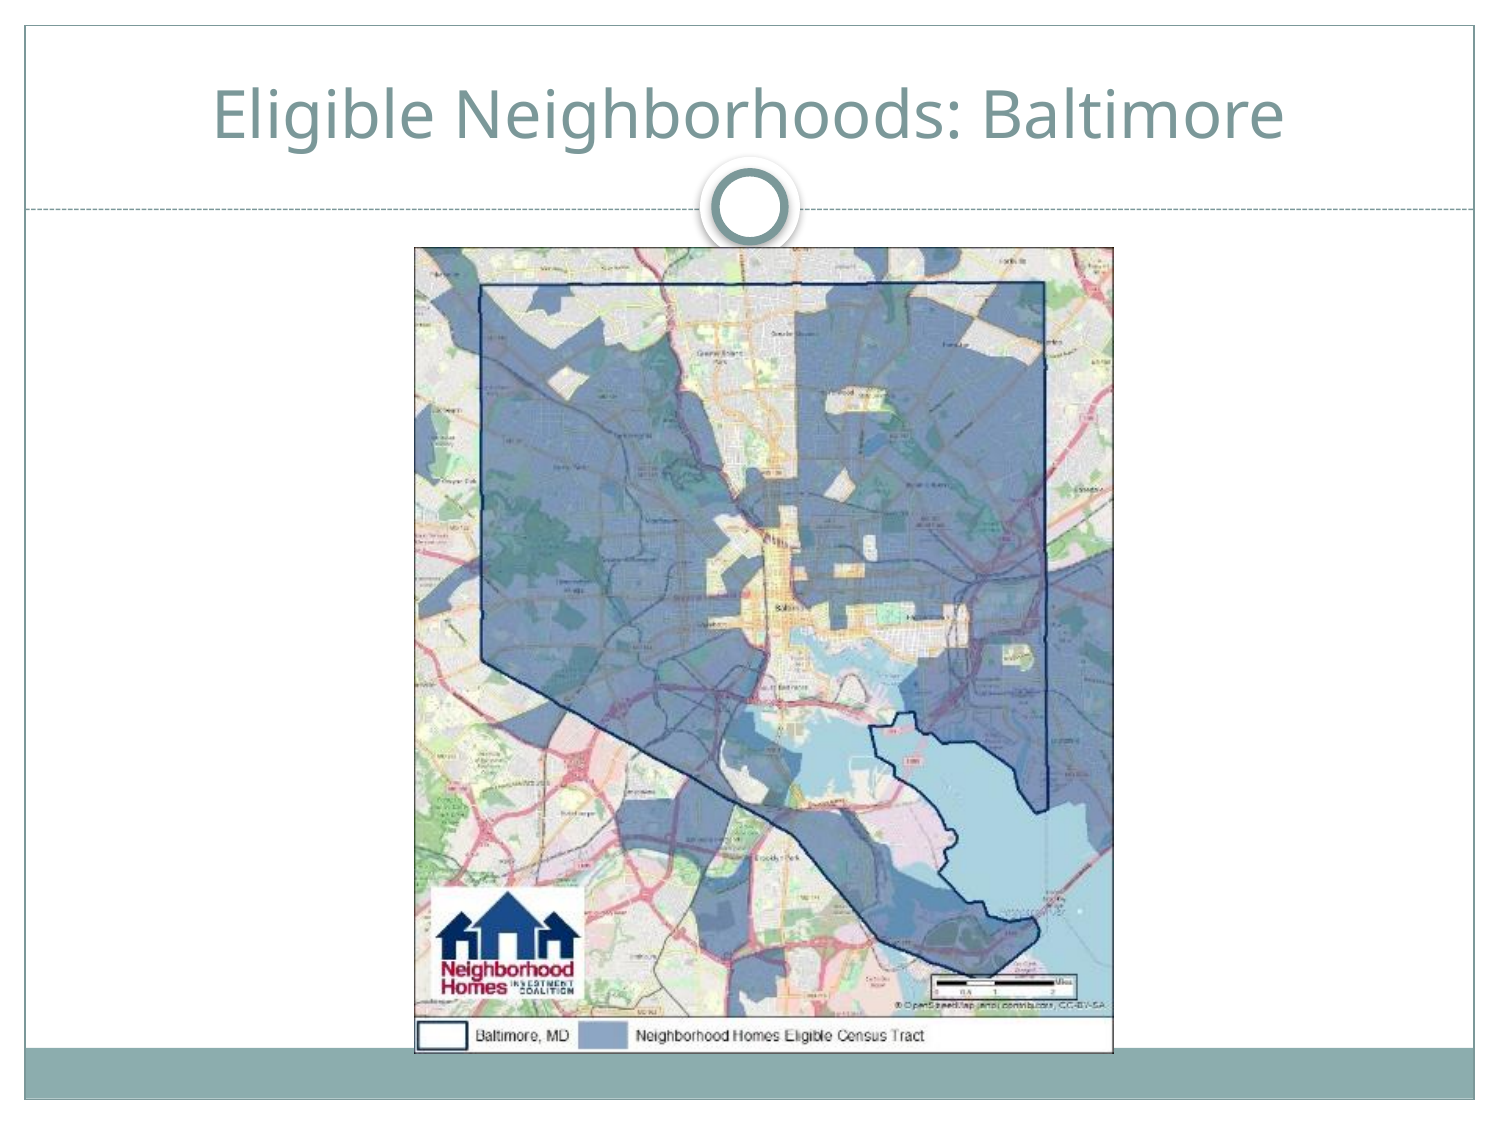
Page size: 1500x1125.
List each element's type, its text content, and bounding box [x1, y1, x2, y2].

picture [414, 247, 1114, 1054]
title Eligible Neighborhoods: Baltimore [49, 34, 1450, 160]
